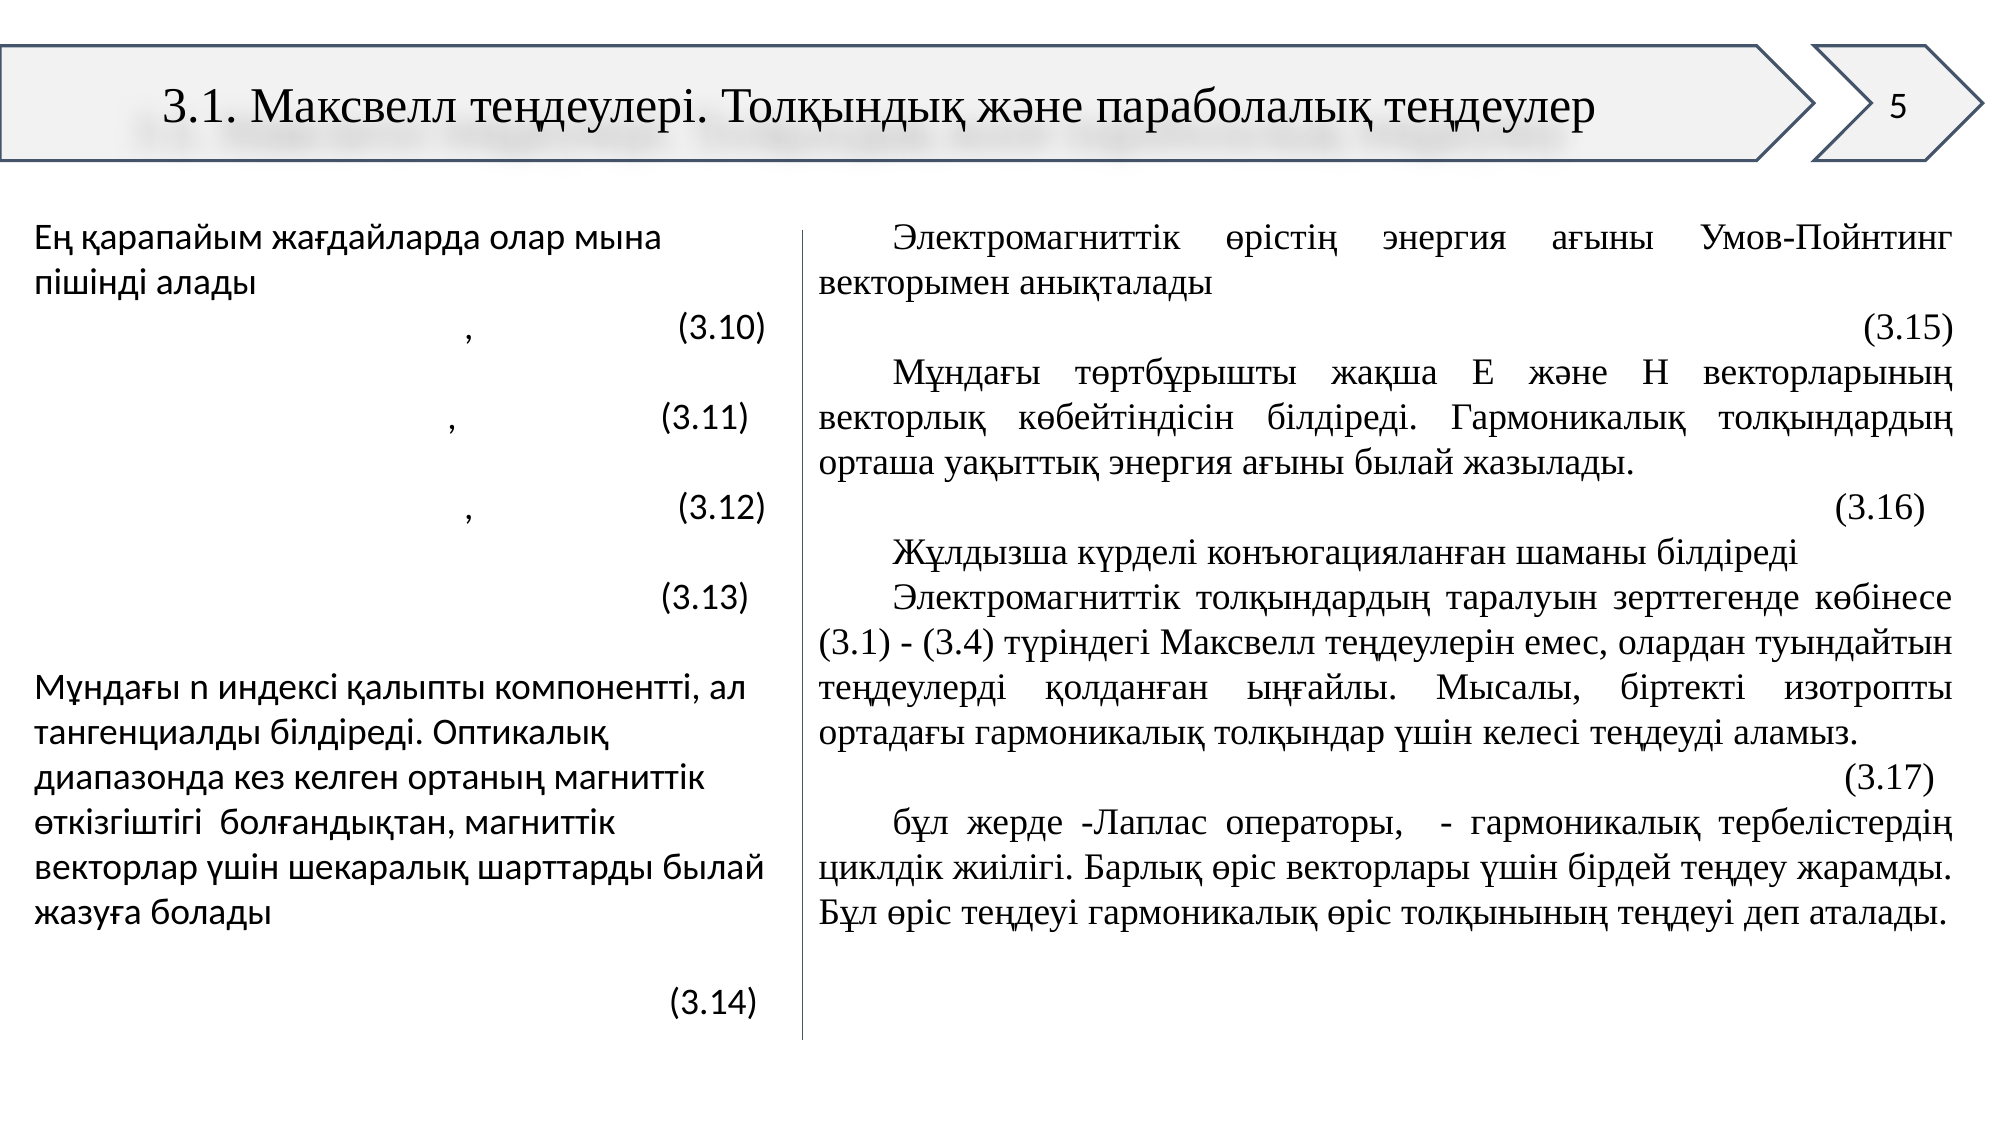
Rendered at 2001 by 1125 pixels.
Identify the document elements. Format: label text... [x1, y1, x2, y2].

text_box [0, 44, 1816, 162]
text_box 5 [1811, 44, 1985, 162]
text_box 3.1. Максвелл теңдеулері. Толқындық және параболалық теңдеулер [0, 65, 1761, 140]
